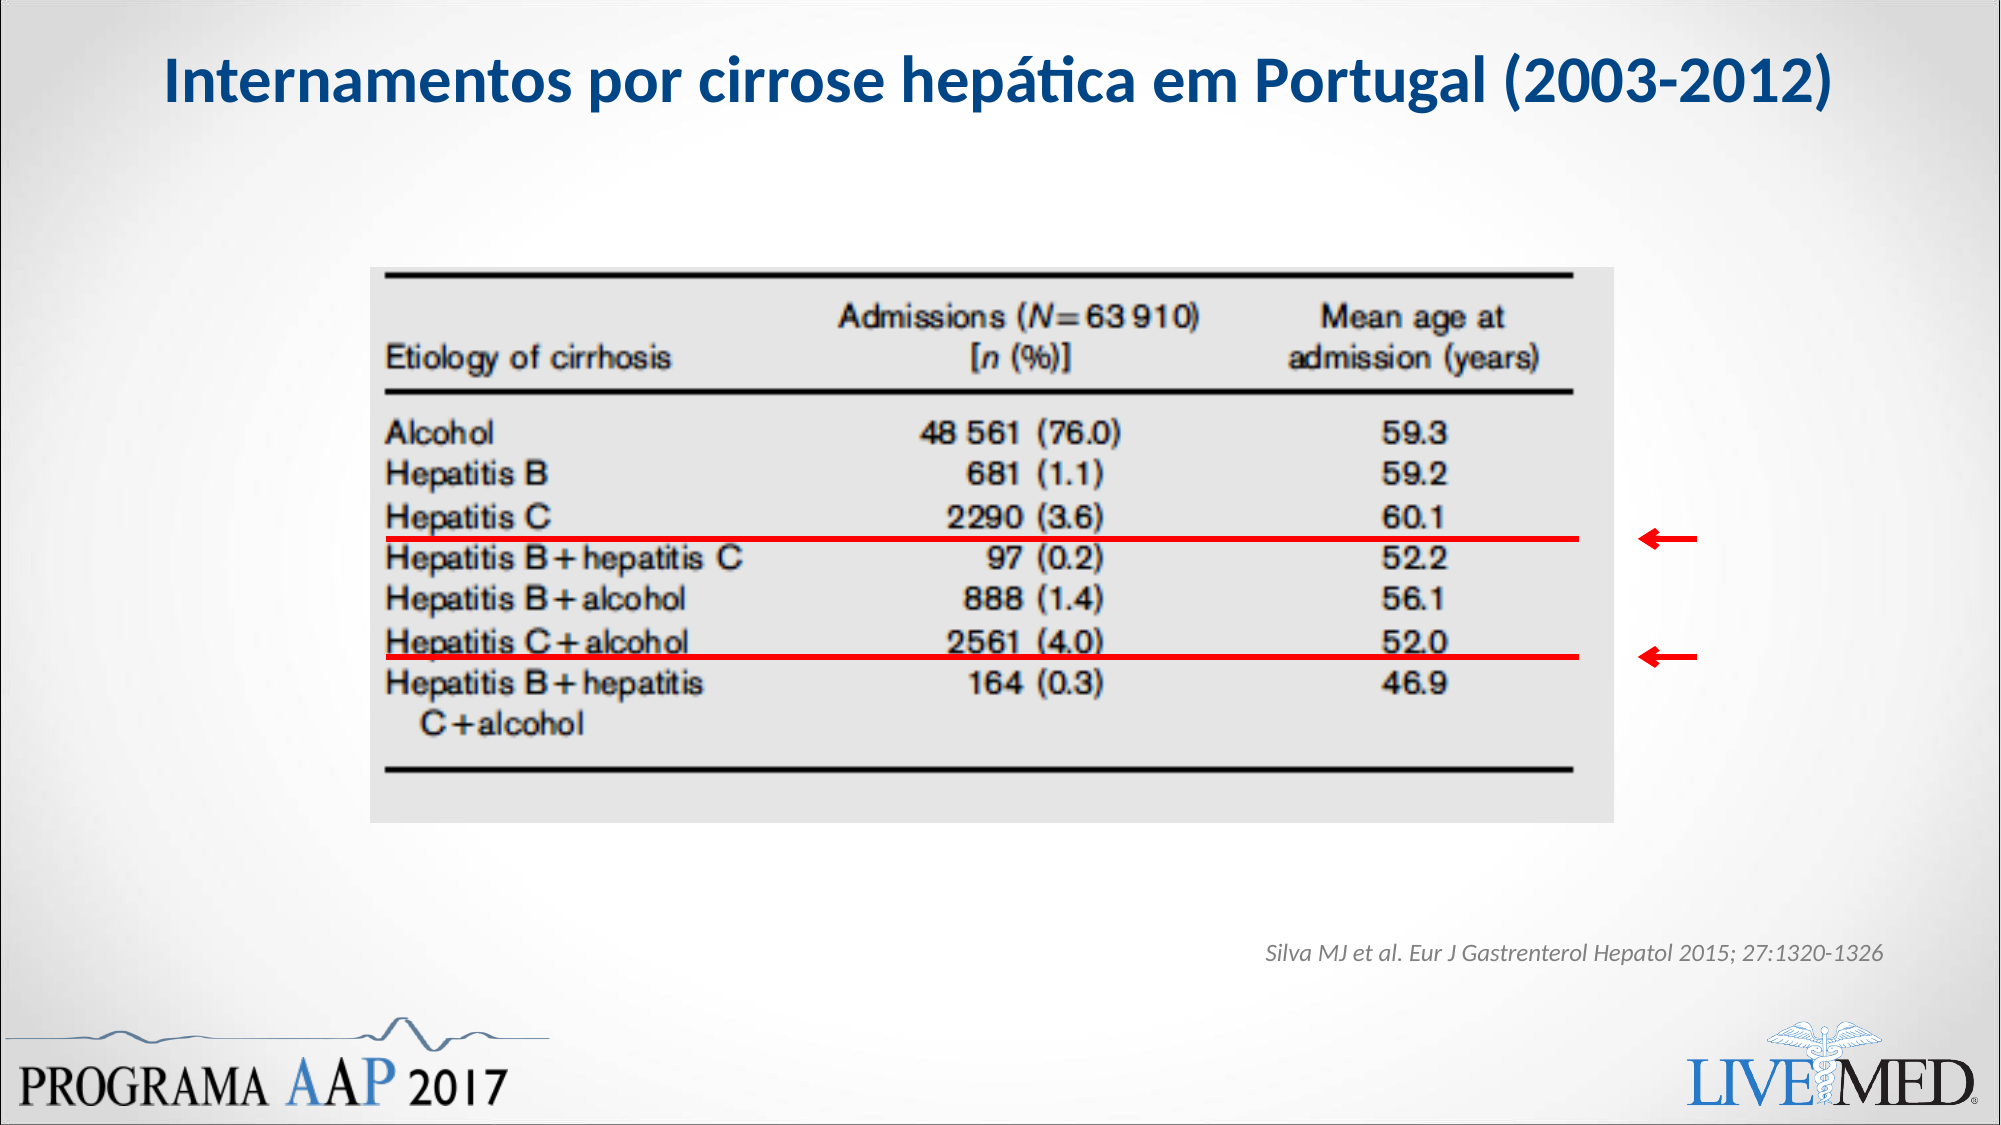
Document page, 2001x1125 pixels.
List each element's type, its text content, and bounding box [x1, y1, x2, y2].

picture [0, 0, 2001, 1125]
list Silva MJ et al. Eur J Gastrenterol Hepatol 2015; 27:1320-1326 [0, 928, 1900, 978]
title Internamentos por cirrose hepática em Portugal (2003-2012) [99, 26, 1900, 126]
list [369, 266, 1615, 823]
